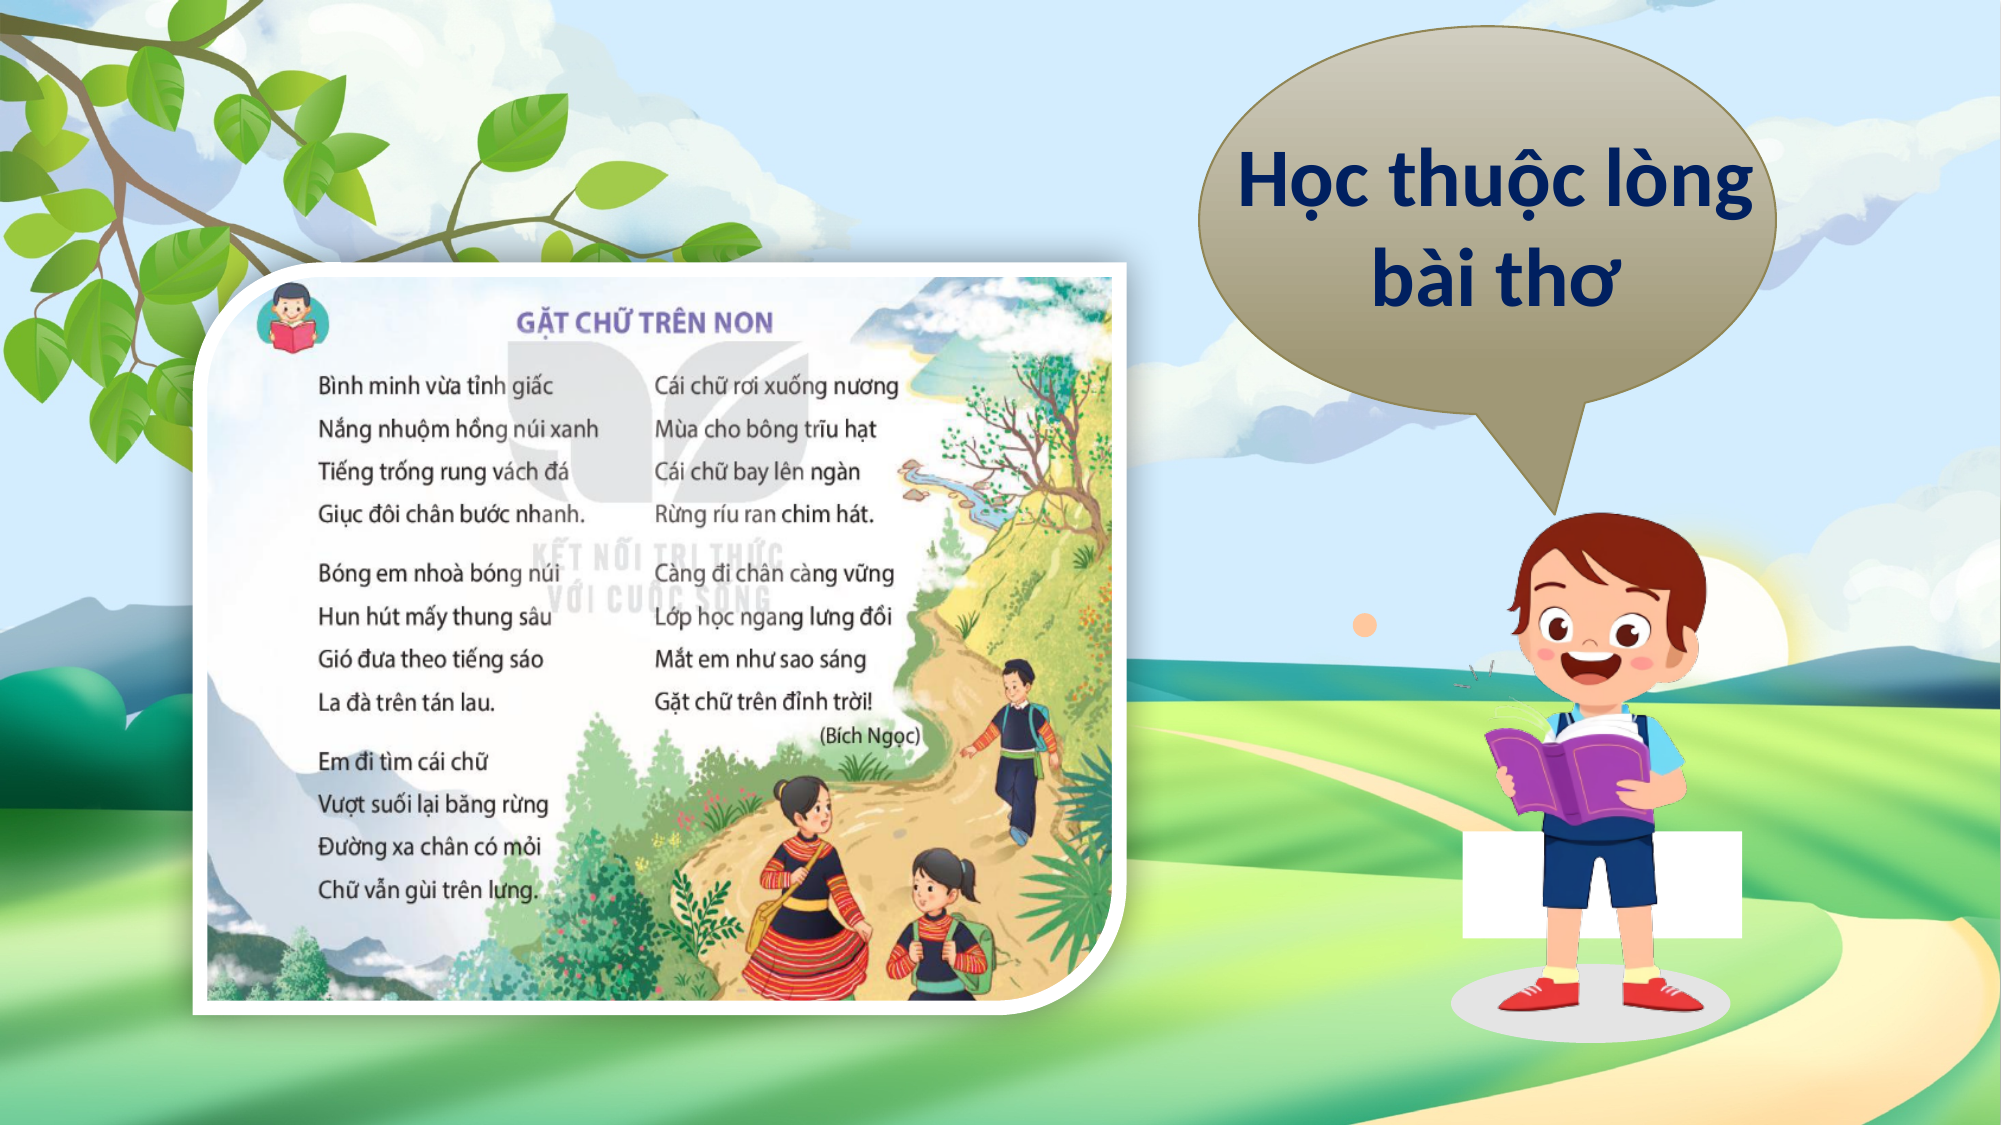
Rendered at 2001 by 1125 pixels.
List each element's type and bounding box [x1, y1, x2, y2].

text_box [1198, 25, 1785, 415]
text_box [1304, 464, 1900, 1060]
picture [0, 0, 2000, 1125]
